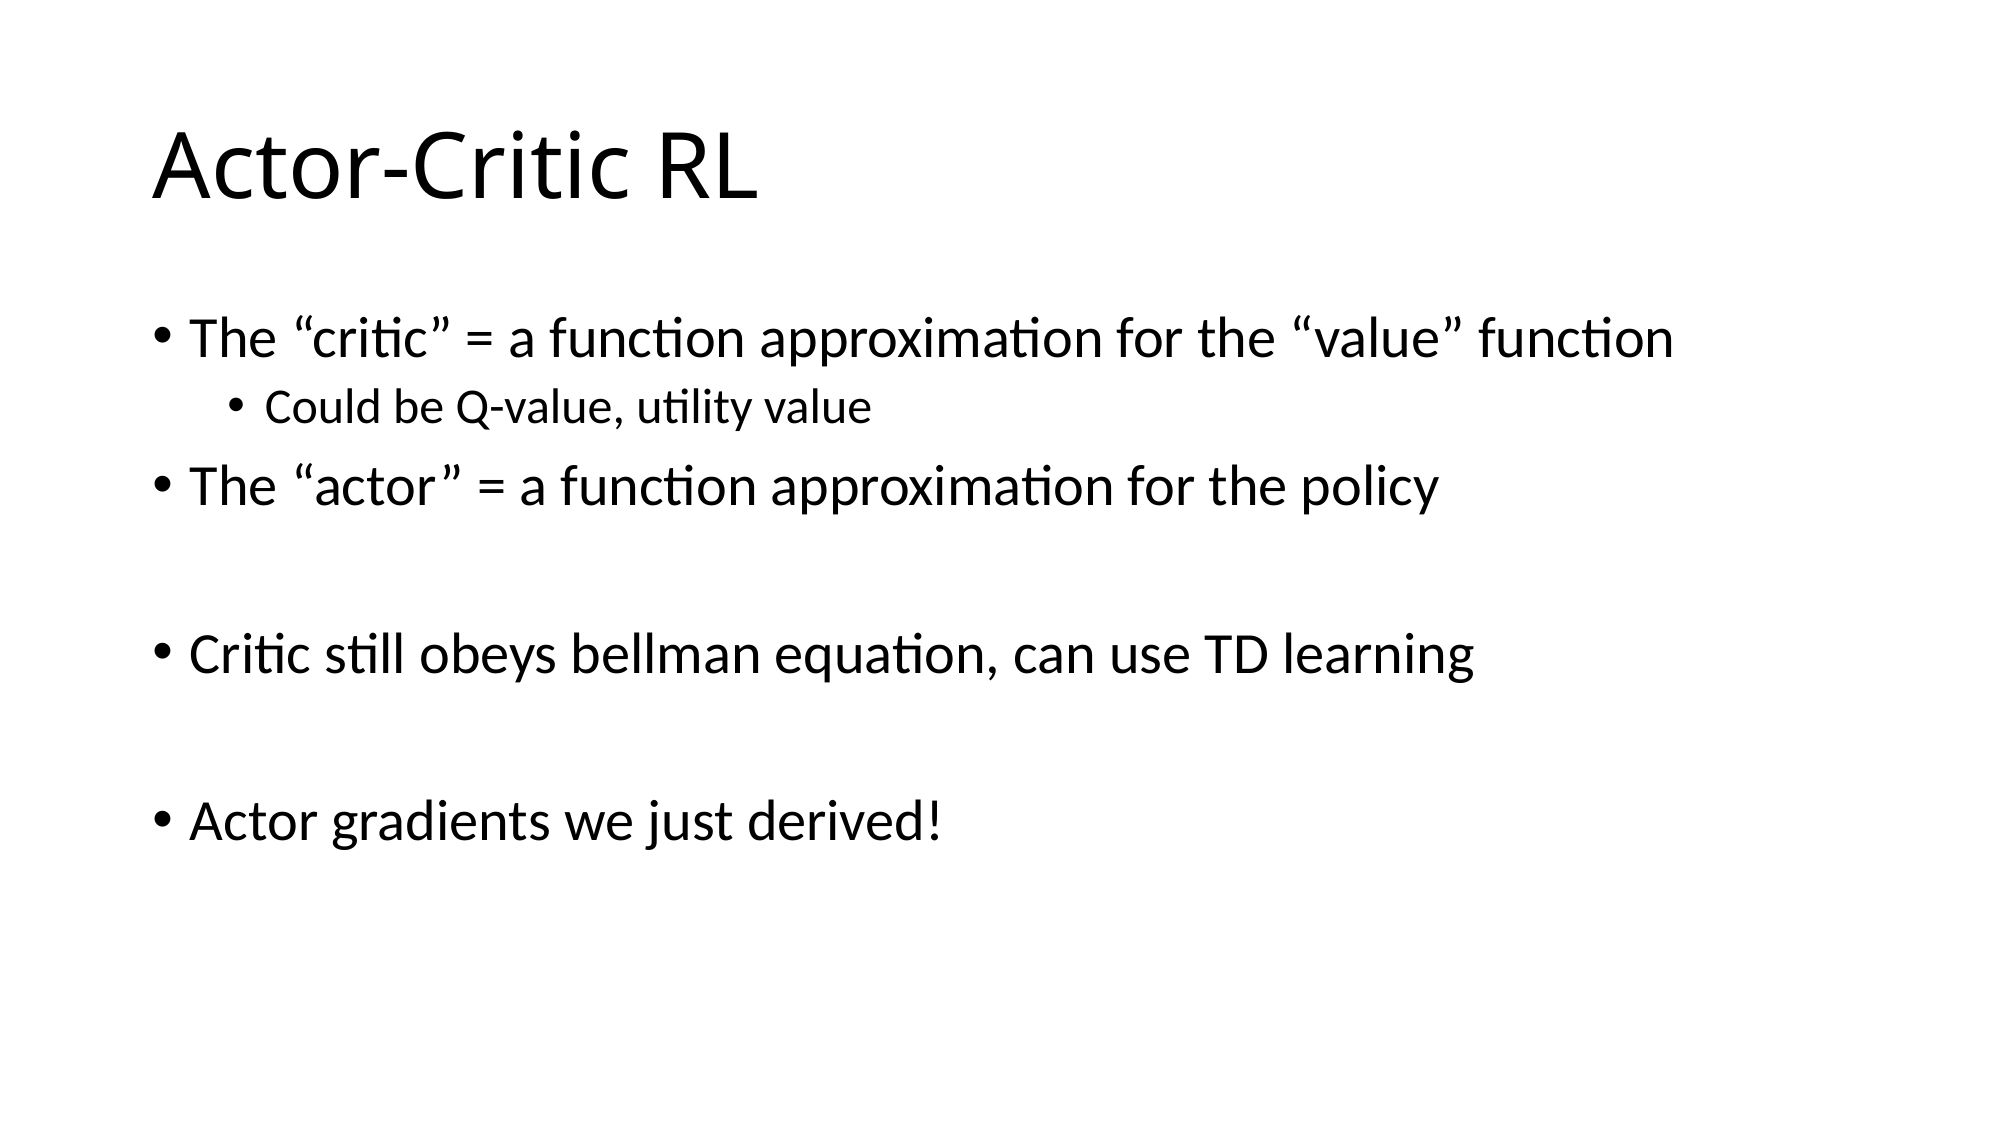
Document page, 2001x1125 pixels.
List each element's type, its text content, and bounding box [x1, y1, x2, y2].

title Actor-Critic RL [137, 59, 1863, 278]
